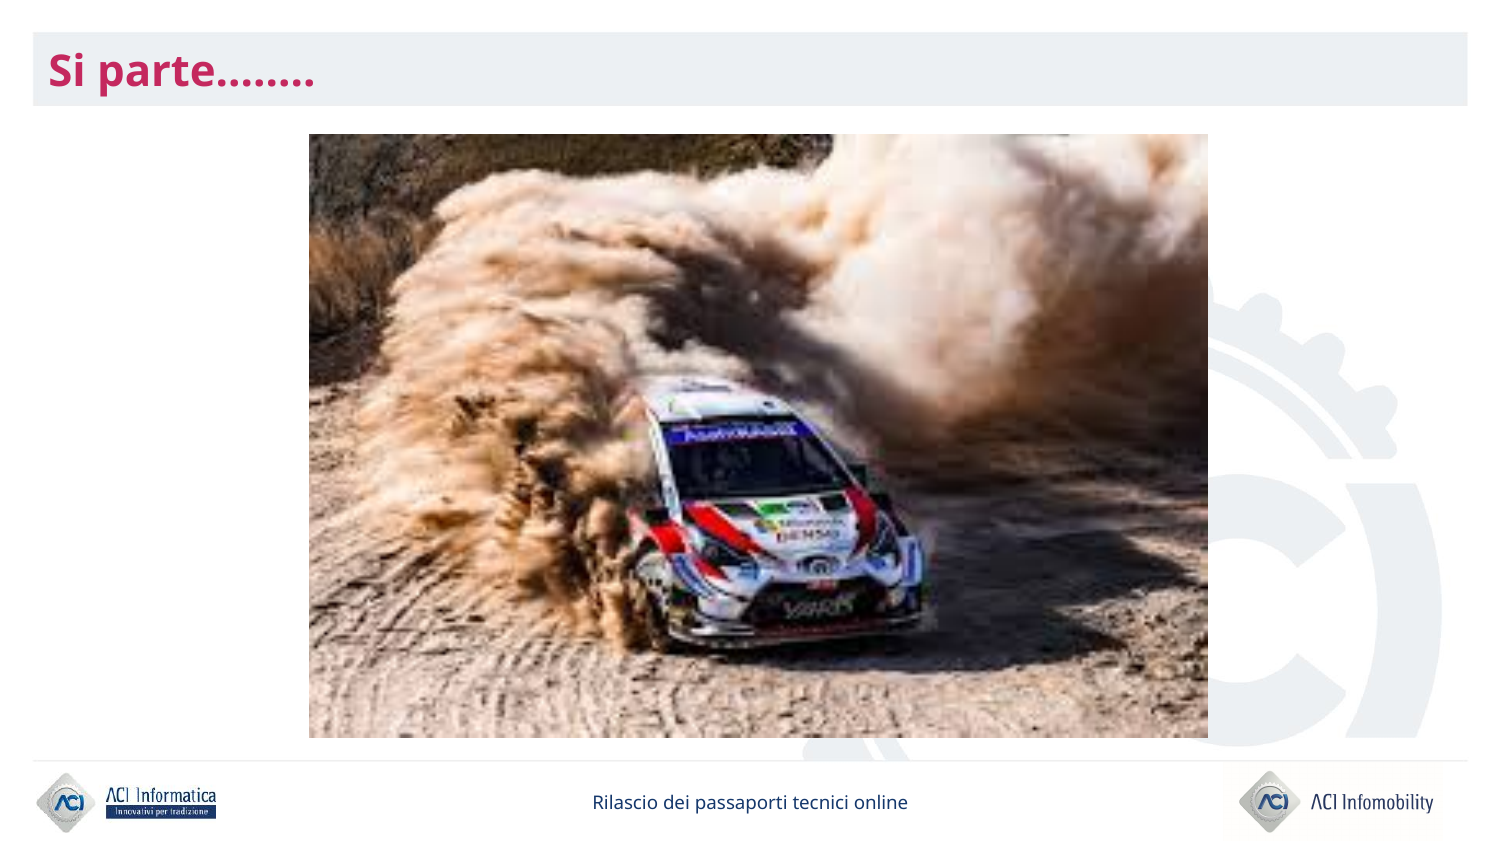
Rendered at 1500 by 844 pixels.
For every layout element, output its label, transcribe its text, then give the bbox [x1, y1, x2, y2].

picture [0, 0, 1500, 844]
list Rilascio dei passaporti tecnici online [242, 790, 1258, 814]
title Si parte........ [48, 42, 1452, 95]
